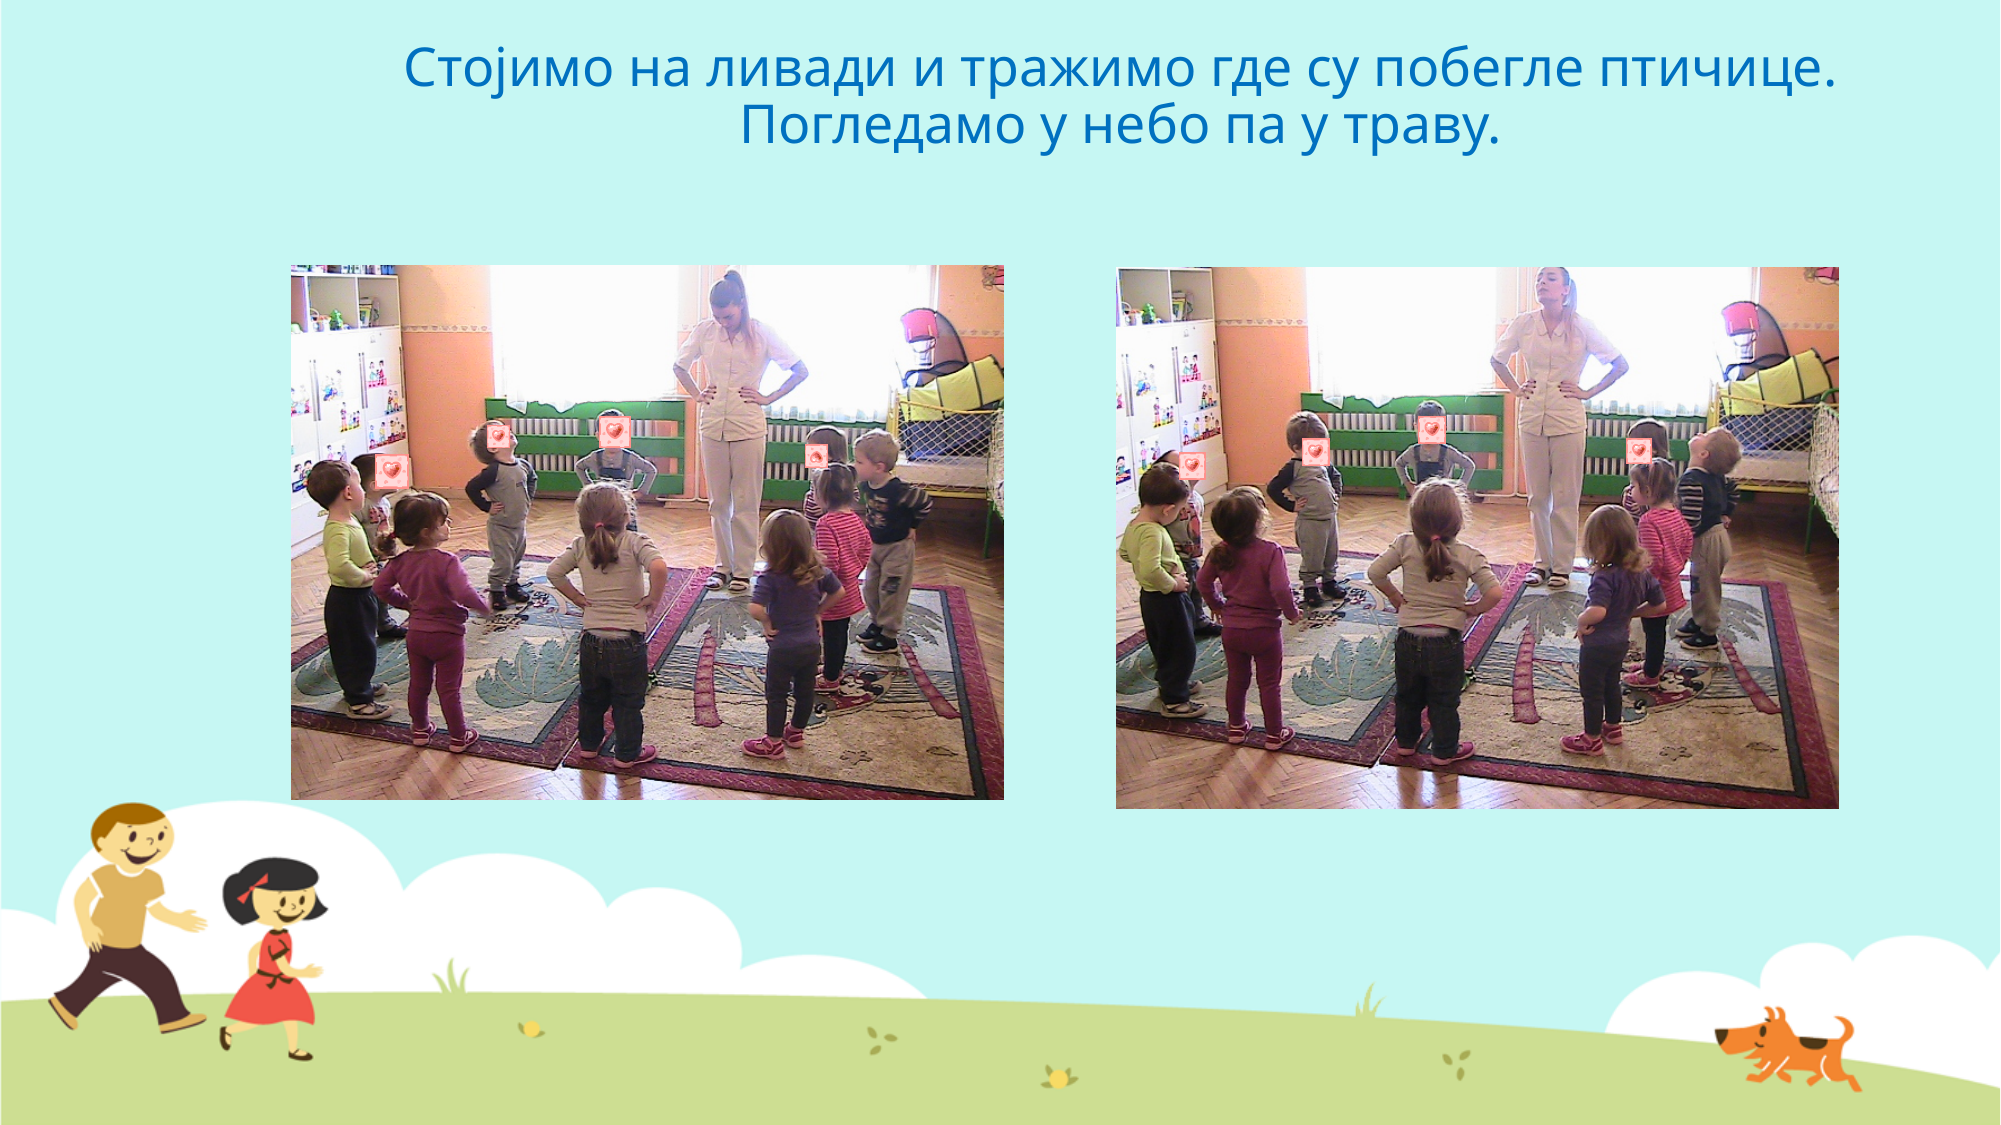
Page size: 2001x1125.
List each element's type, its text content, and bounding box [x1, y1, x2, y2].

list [1116, 267, 1839, 810]
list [291, 265, 1004, 800]
picture [0, 0, 2001, 1125]
title Стојимо на ливади и тражимо где су побегле птичице. Погледамо у небо па у траву. [345, 32, 1897, 238]
